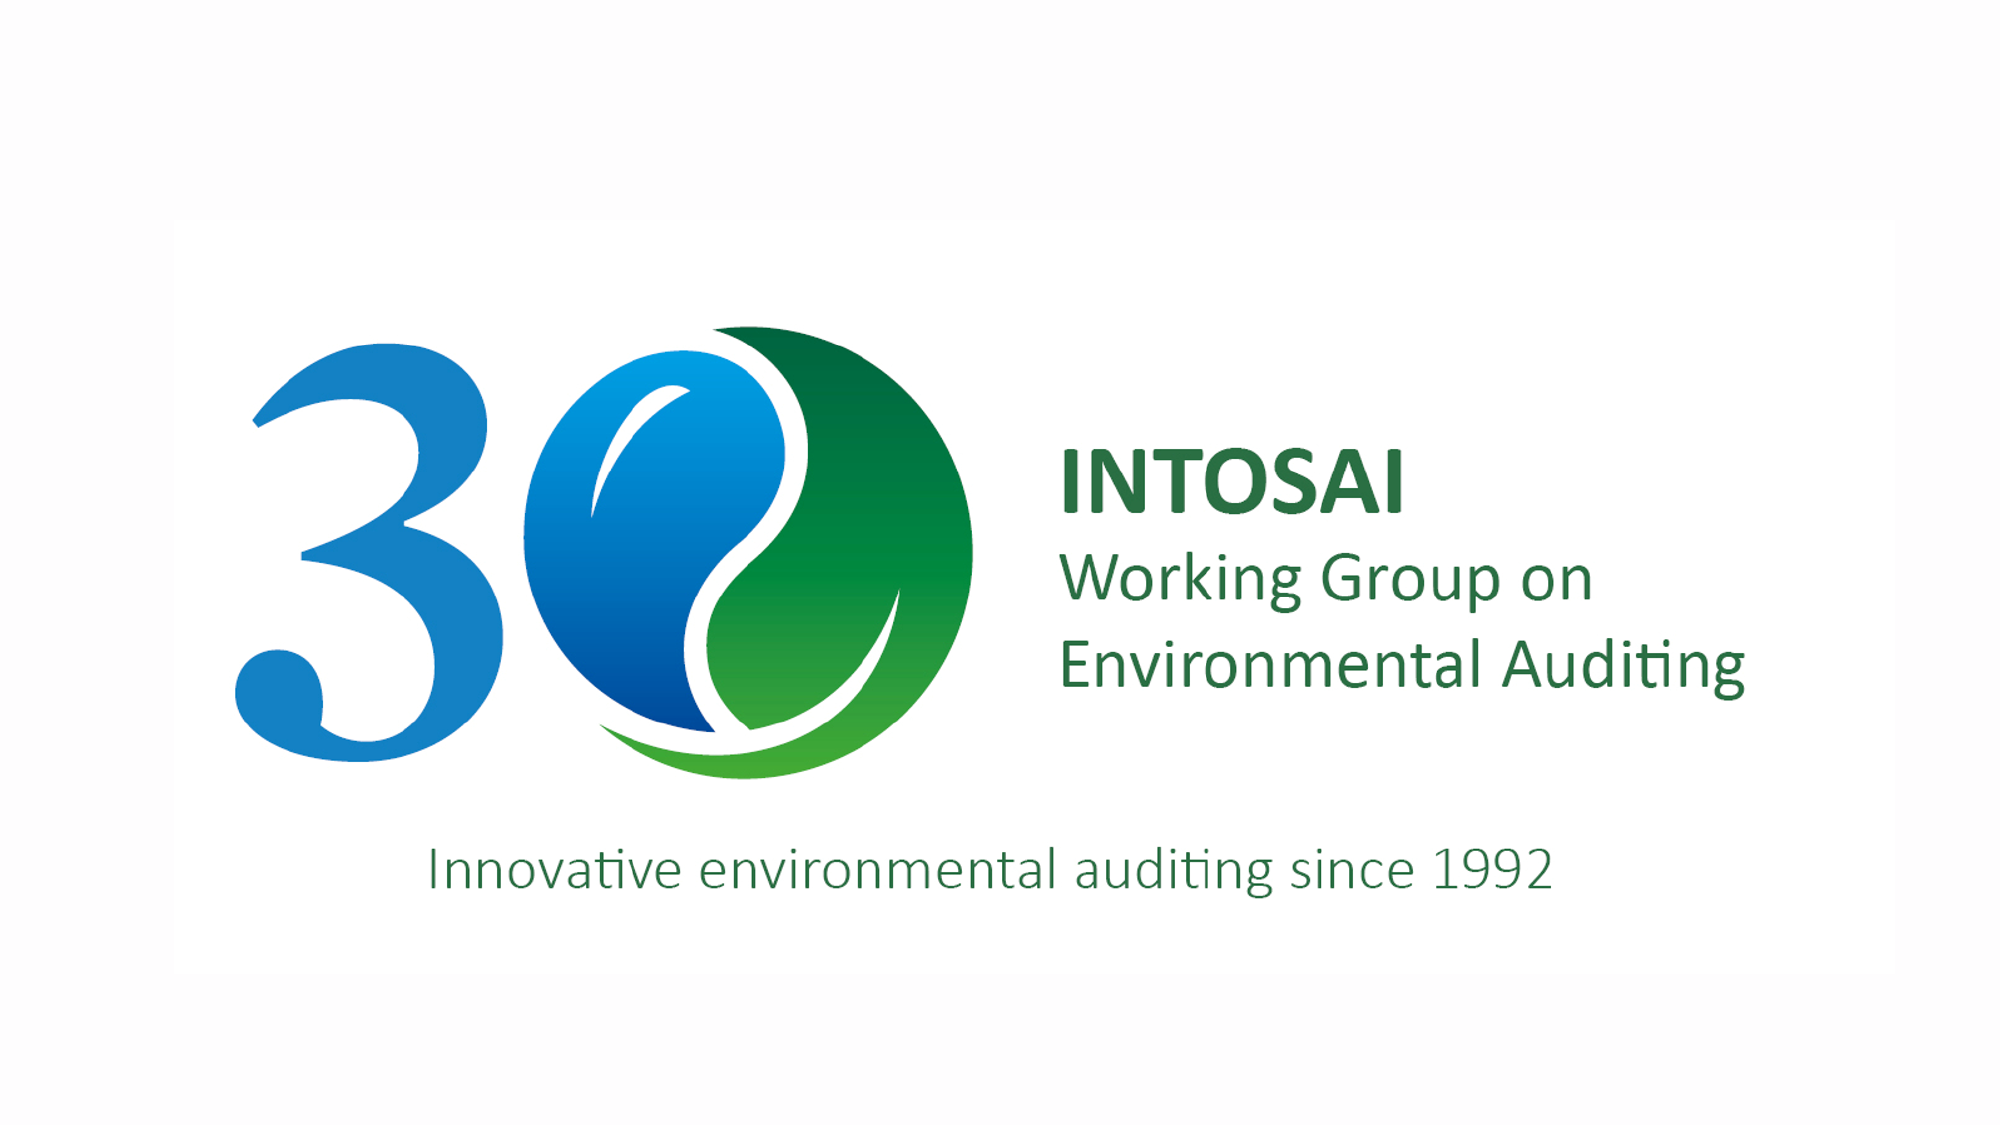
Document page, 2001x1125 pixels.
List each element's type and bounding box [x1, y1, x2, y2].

list [174, 220, 1895, 974]
